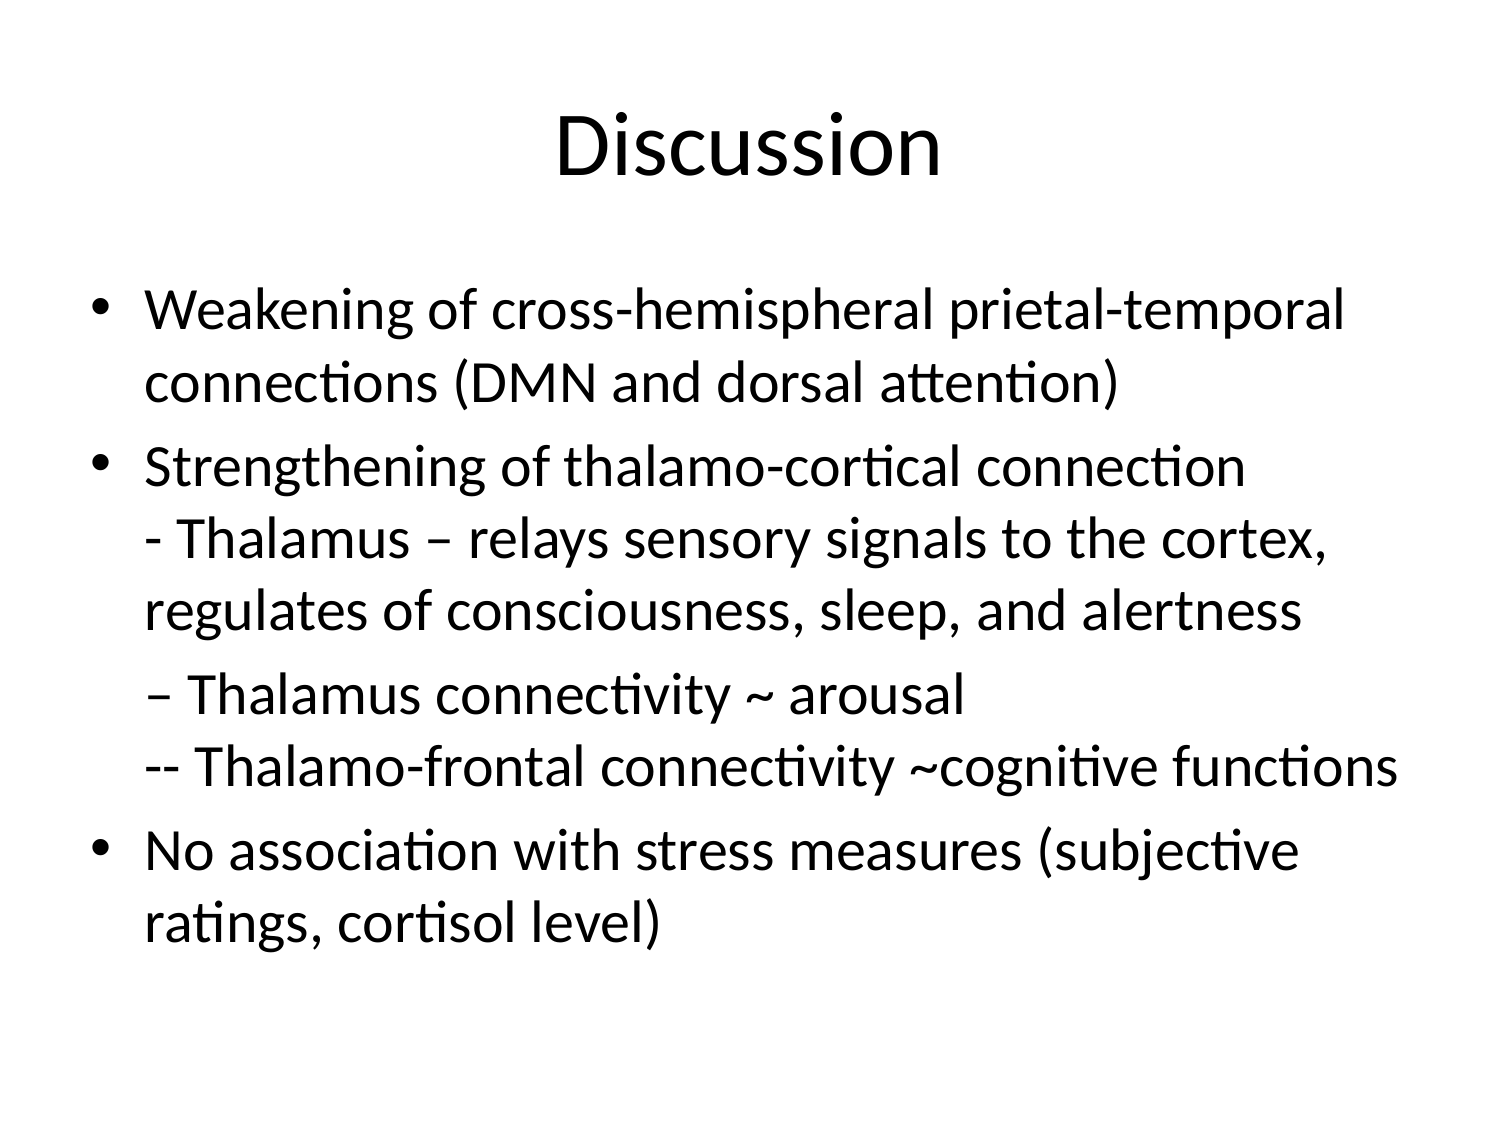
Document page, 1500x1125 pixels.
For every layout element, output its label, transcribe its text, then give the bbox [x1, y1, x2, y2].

list Weakening of cross-hemispheral prietal-temporal connections (DMN and dorsal attention) Strengthening of thalamo-cortical connection - Thalamus – relays sensory signals to the cortex, regulates of consciousness, sleep, and alertness – Thalamus connectivity ~ arousal -- Thalamo-frontal connectivity ~cognitive functions No association with stress measures (subjective ratings, cortisol level) [75, 262, 1425, 1005]
title Discussion [75, 45, 1425, 233]
